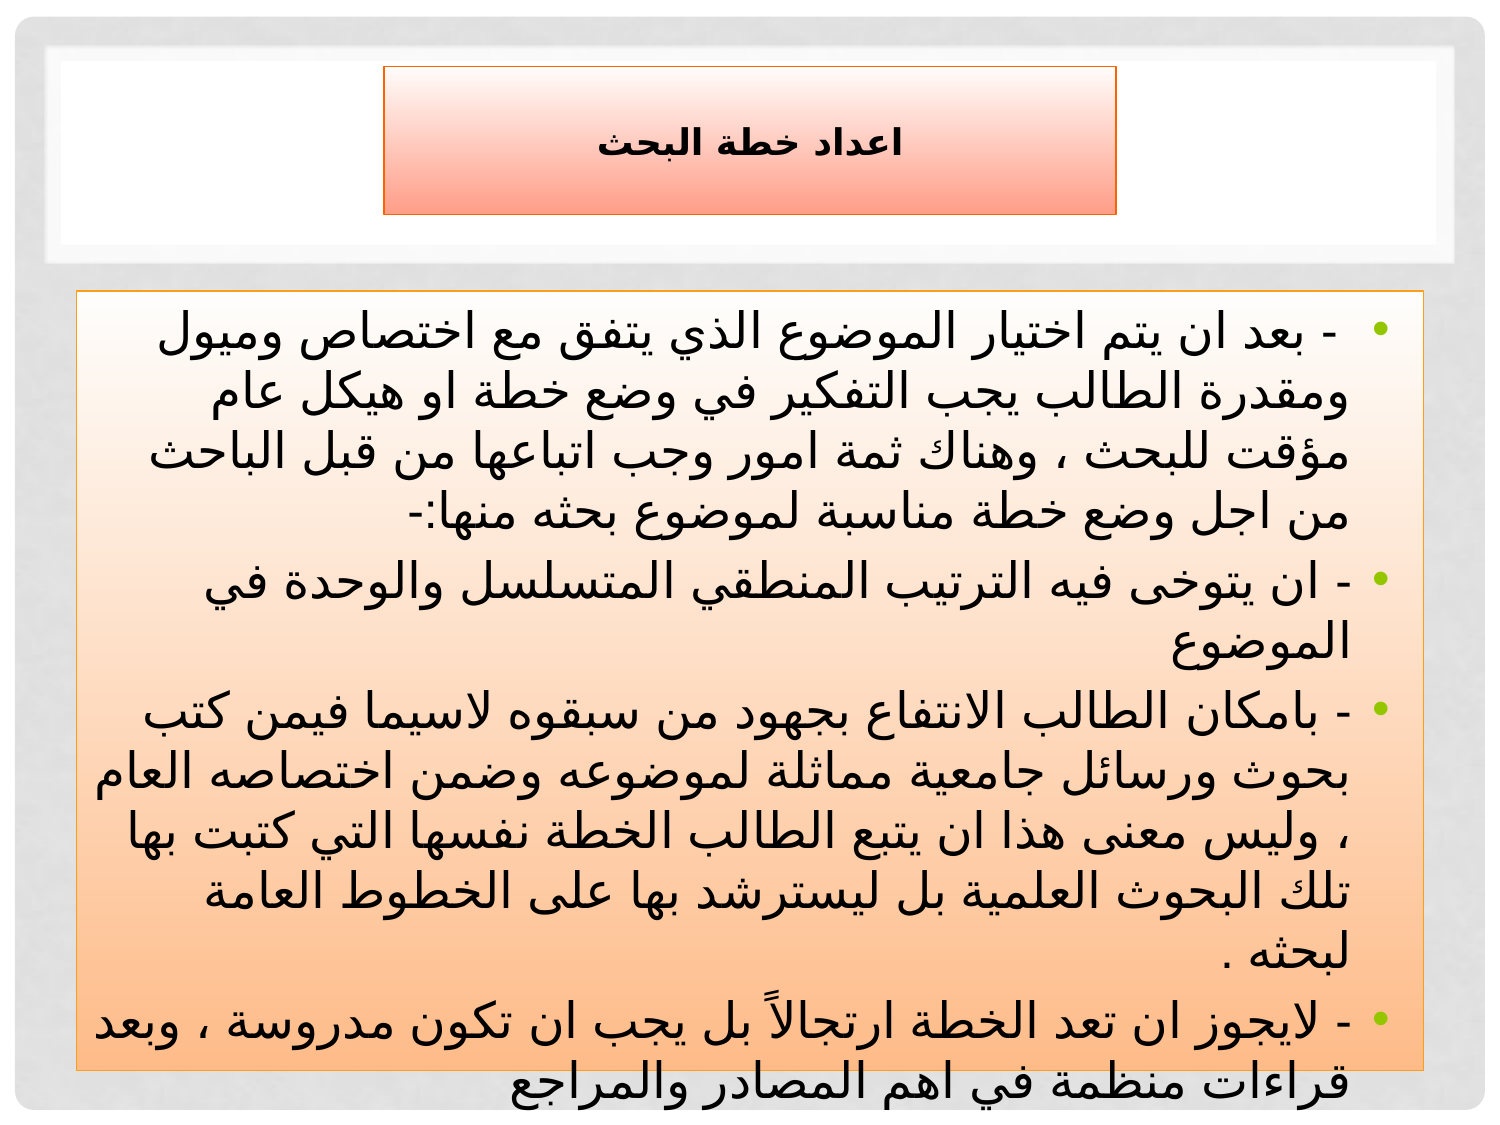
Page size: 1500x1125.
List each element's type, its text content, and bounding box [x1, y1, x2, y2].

title اعداد خطة البحث [383, 66, 1117, 215]
list - بعد ان يتم اختيار الموضوع الذي يتفق مع اختصاص وميول ومقدرة الطالب يجب التفكير في وضع خطة او هيكل عام مؤقت للبحث ، وهناك ثمة امور وجب اتباعها من قبل الباحث من اجل وضع خطة مناسبة لموضوع بحثه منها:- - ان يتوخى فيه الترتيب المنطقي المتسلسل والوحدة في الموضوع - بامكان الطالب الانتفاع بجهود من سبقوه لاسيما فيمن كتب بحوث ورسائل جامعية مماثلة لموضوعه وضمن اختصاصه العام ، وليس معنى هذا ان يتبع الطالب الخطة نفسها التي كتبت بها تلك البحوث العلمية بل ليسترشد بها على الخطوط العامة لبحثه . - لايجوز ان تعد الخطة ارتجالاً بل يجب ان تكون مدروسة ، وبعد قراءات منظمة في اهم المصادر والمراجع - لابد من عرض هذه الخطة على الاستاذ المشرف لابداء رايه فيها ومناقشتها ، حتى يتمكن من تدارك الاخطاء منذ البداية . [76, 290, 1424, 1071]
